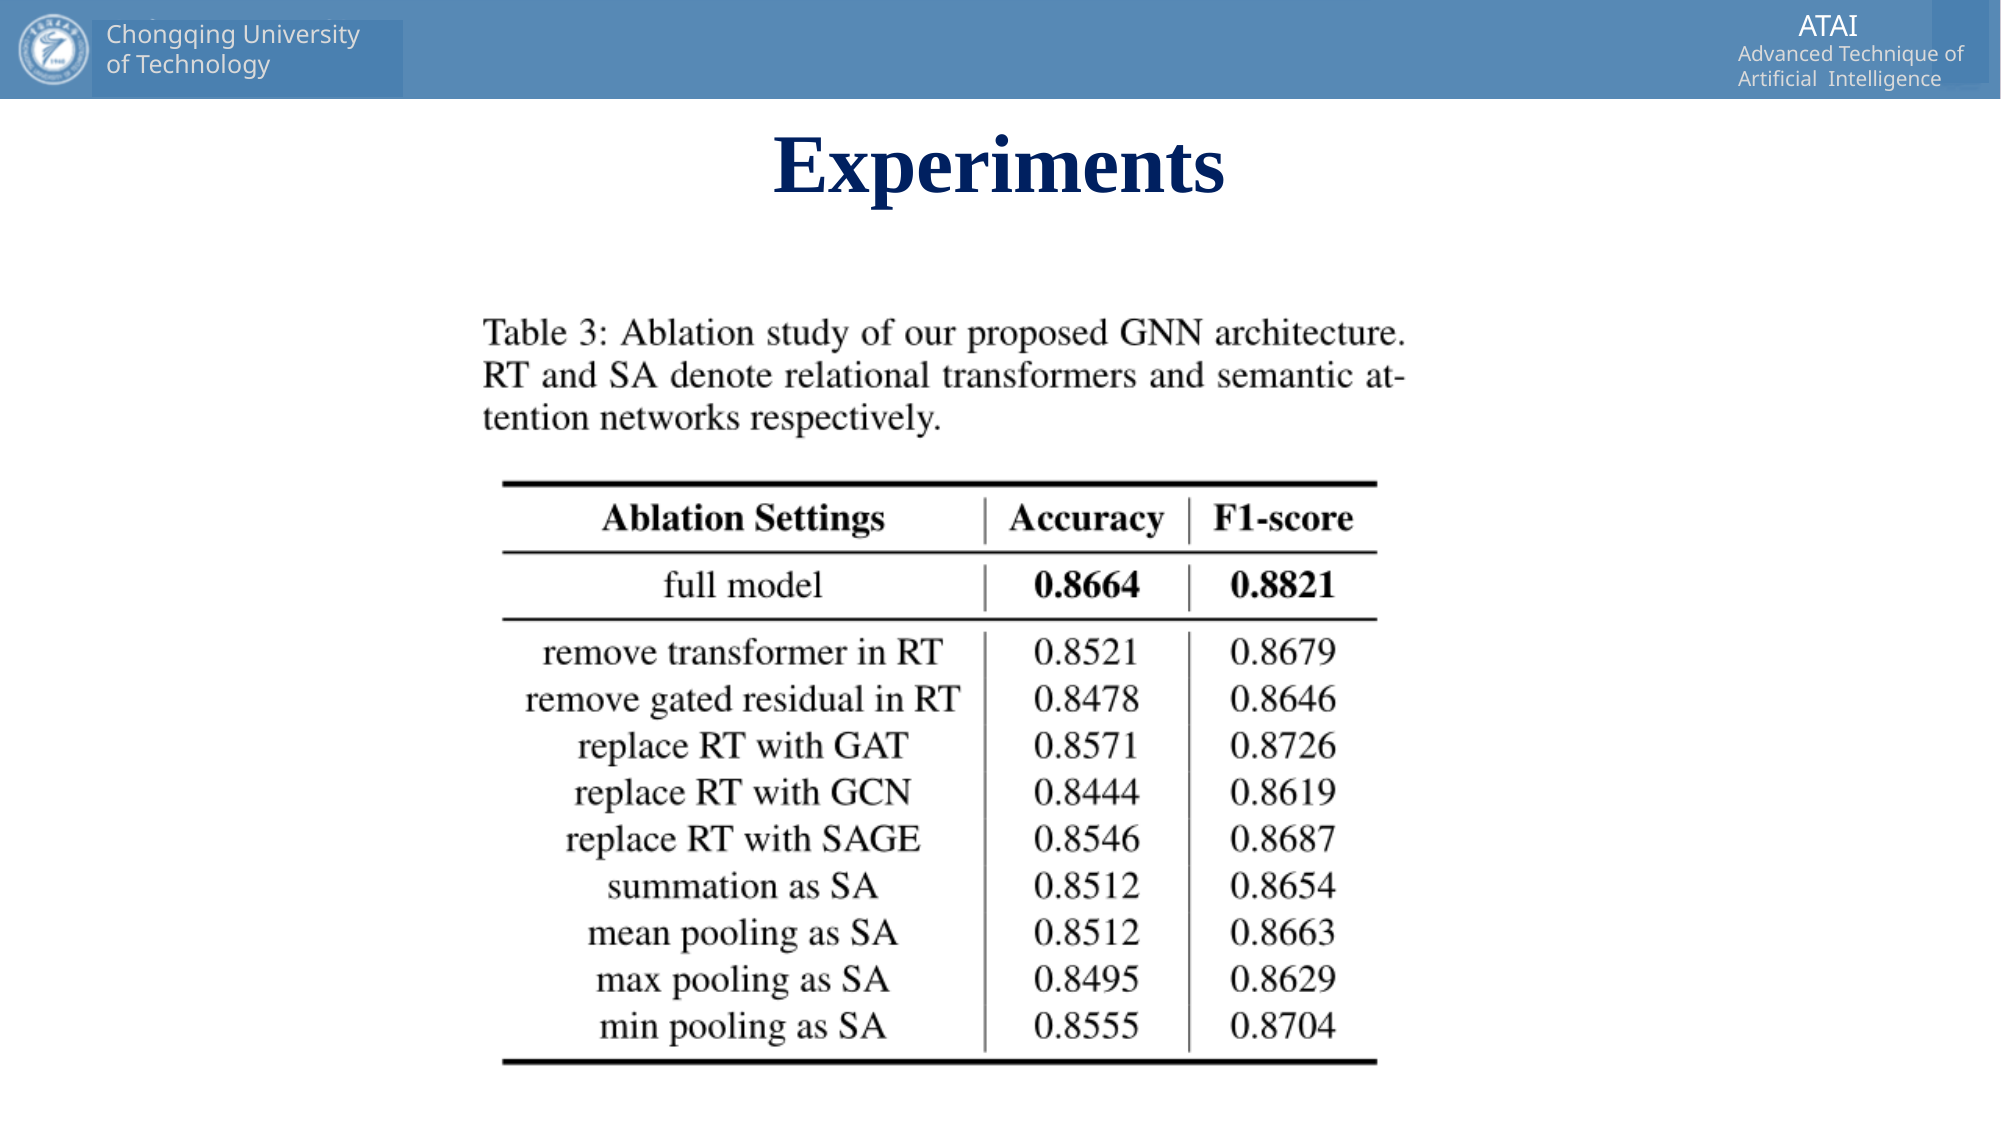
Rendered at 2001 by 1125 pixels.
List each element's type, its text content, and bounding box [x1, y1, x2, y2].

picture [1932, 0, 1989, 83]
picture [406, 272, 1448, 1100]
picture [92, 20, 403, 97]
title Experiments [137, 126, 1863, 206]
